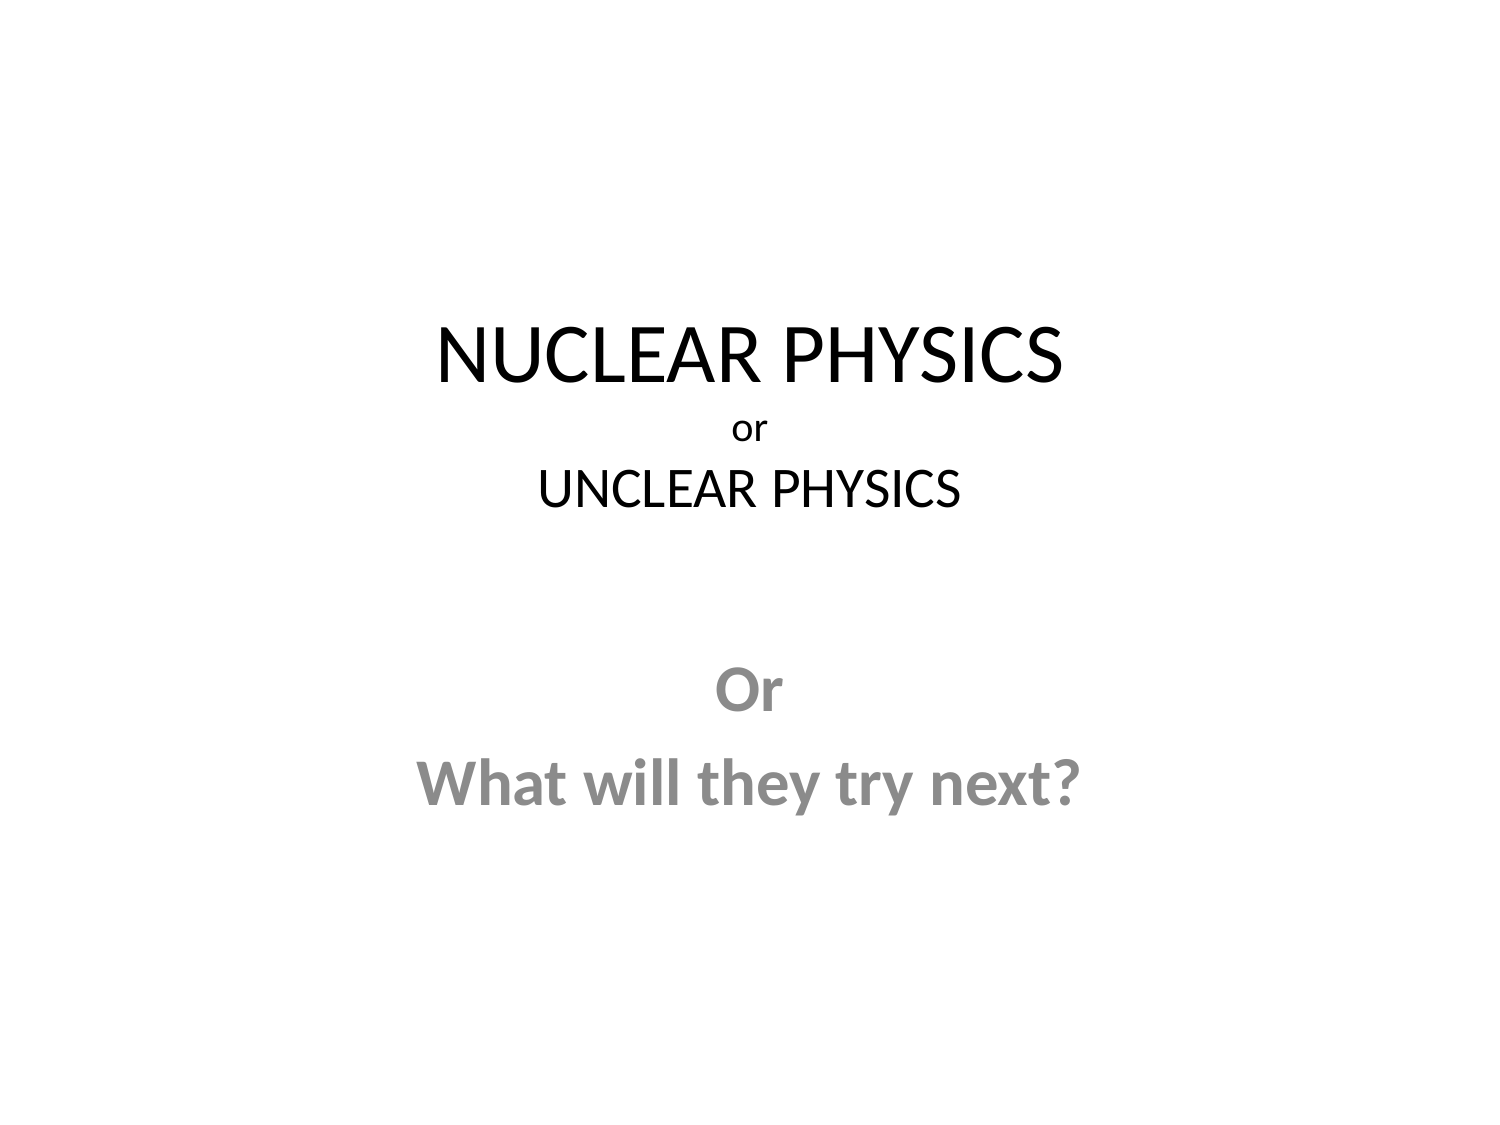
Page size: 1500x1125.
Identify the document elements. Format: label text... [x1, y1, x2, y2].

subtitle Or What will they try next? [225, 637, 1275, 925]
title NUCLEAR PHYSICS or UNCLEAR PHYSICS [112, 287, 1388, 529]
